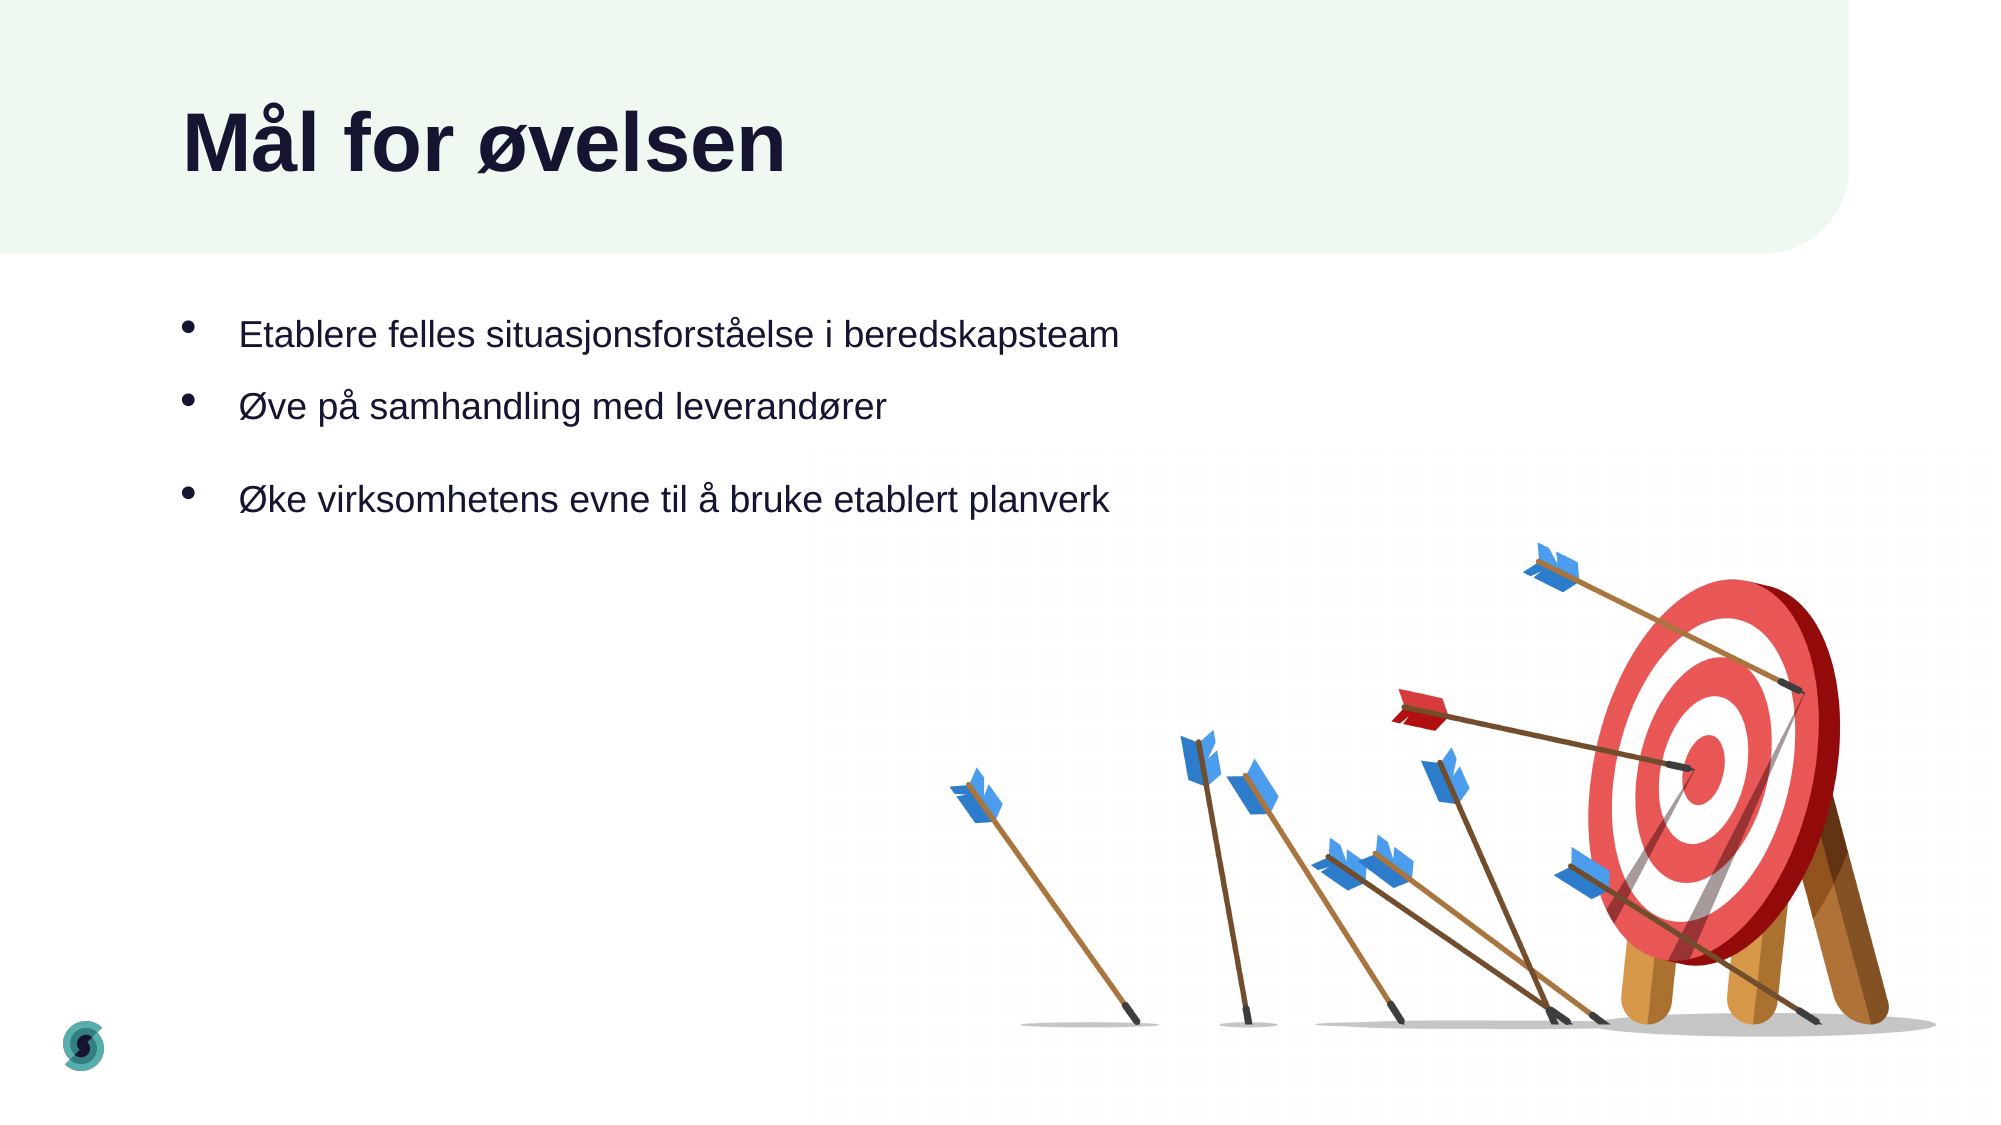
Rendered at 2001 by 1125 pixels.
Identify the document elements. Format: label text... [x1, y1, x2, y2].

list Etablere felles situasjonsforståelse i beredskapsteam Øve på samhandling med leverandører Øke virksomhetens evne til å bruke etablert planverk [167, 295, 1248, 661]
title Mål for øvelsen [167, 54, 1838, 236]
picture [63, 1021, 104, 1071]
picture [813, 447, 2000, 1125]
